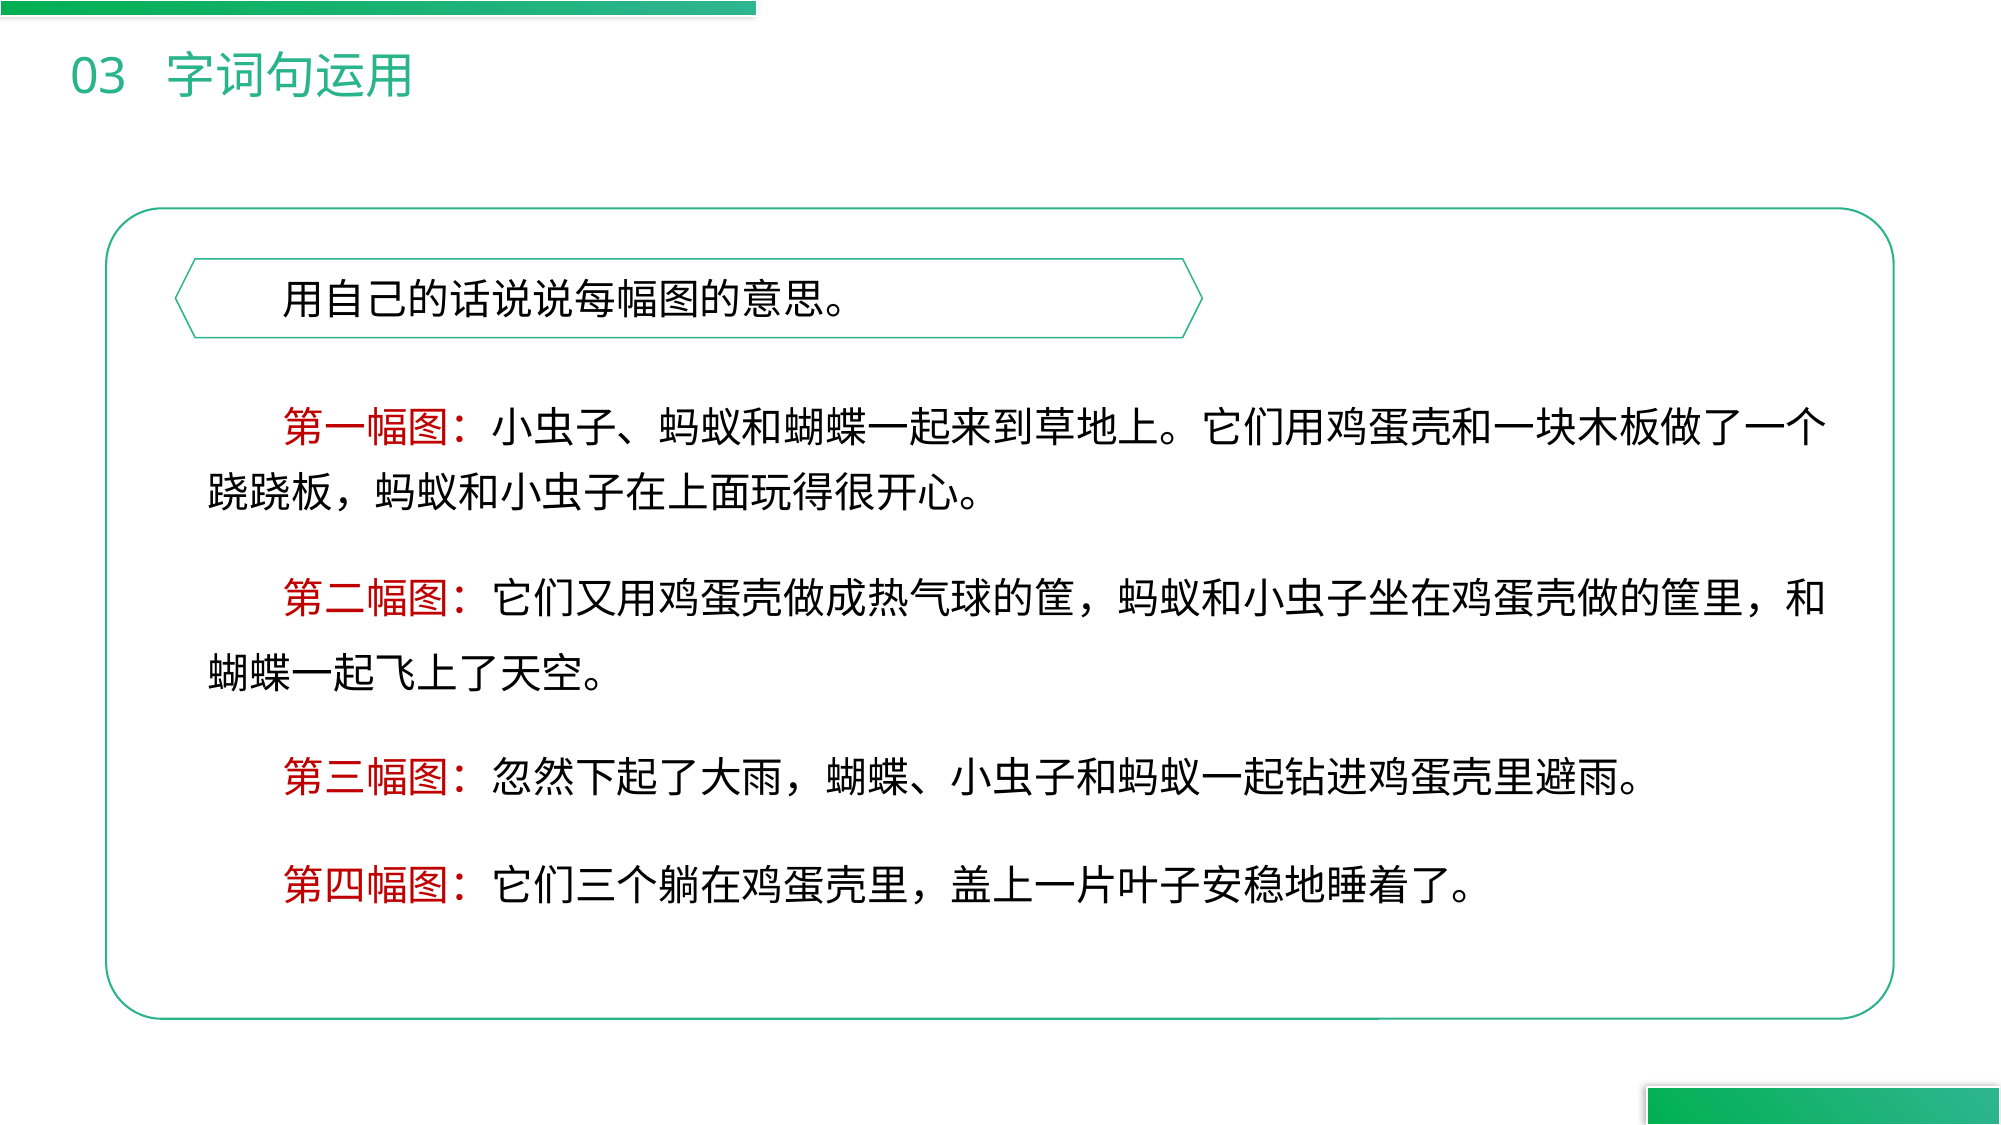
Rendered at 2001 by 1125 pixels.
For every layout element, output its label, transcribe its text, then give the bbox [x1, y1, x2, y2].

list 03 字词句运用 [55, 43, 509, 126]
text_box 第一幅图：小虫子、蚂蚁和蝴蝶一起来到草地上。它们用鸡蛋壳和一块木板做了一个跷跷板，蚂蚁和小虫子在上面玩得很开心。 [193, 378, 1867, 524]
text_box 用自己的话说说每幅图的意思。 [175, 258, 1203, 338]
text_box 第四幅图：它们三个躺在鸡蛋壳里，盖上一片叶子安稳地睡着了。 [193, 826, 1867, 916]
text_box 第三幅图：忽然下起了大雨，蝴蝶、小虫子和蚂蚁一起钻进鸡蛋壳里避雨。 [193, 718, 1867, 808]
text_box 第二幅图：它们又用鸡蛋壳做成热气球的筐，蚂蚁和小虫子坐在鸡蛋壳做的筐里，和蝴蝶一起飞上了天空。 [193, 539, 1867, 705]
